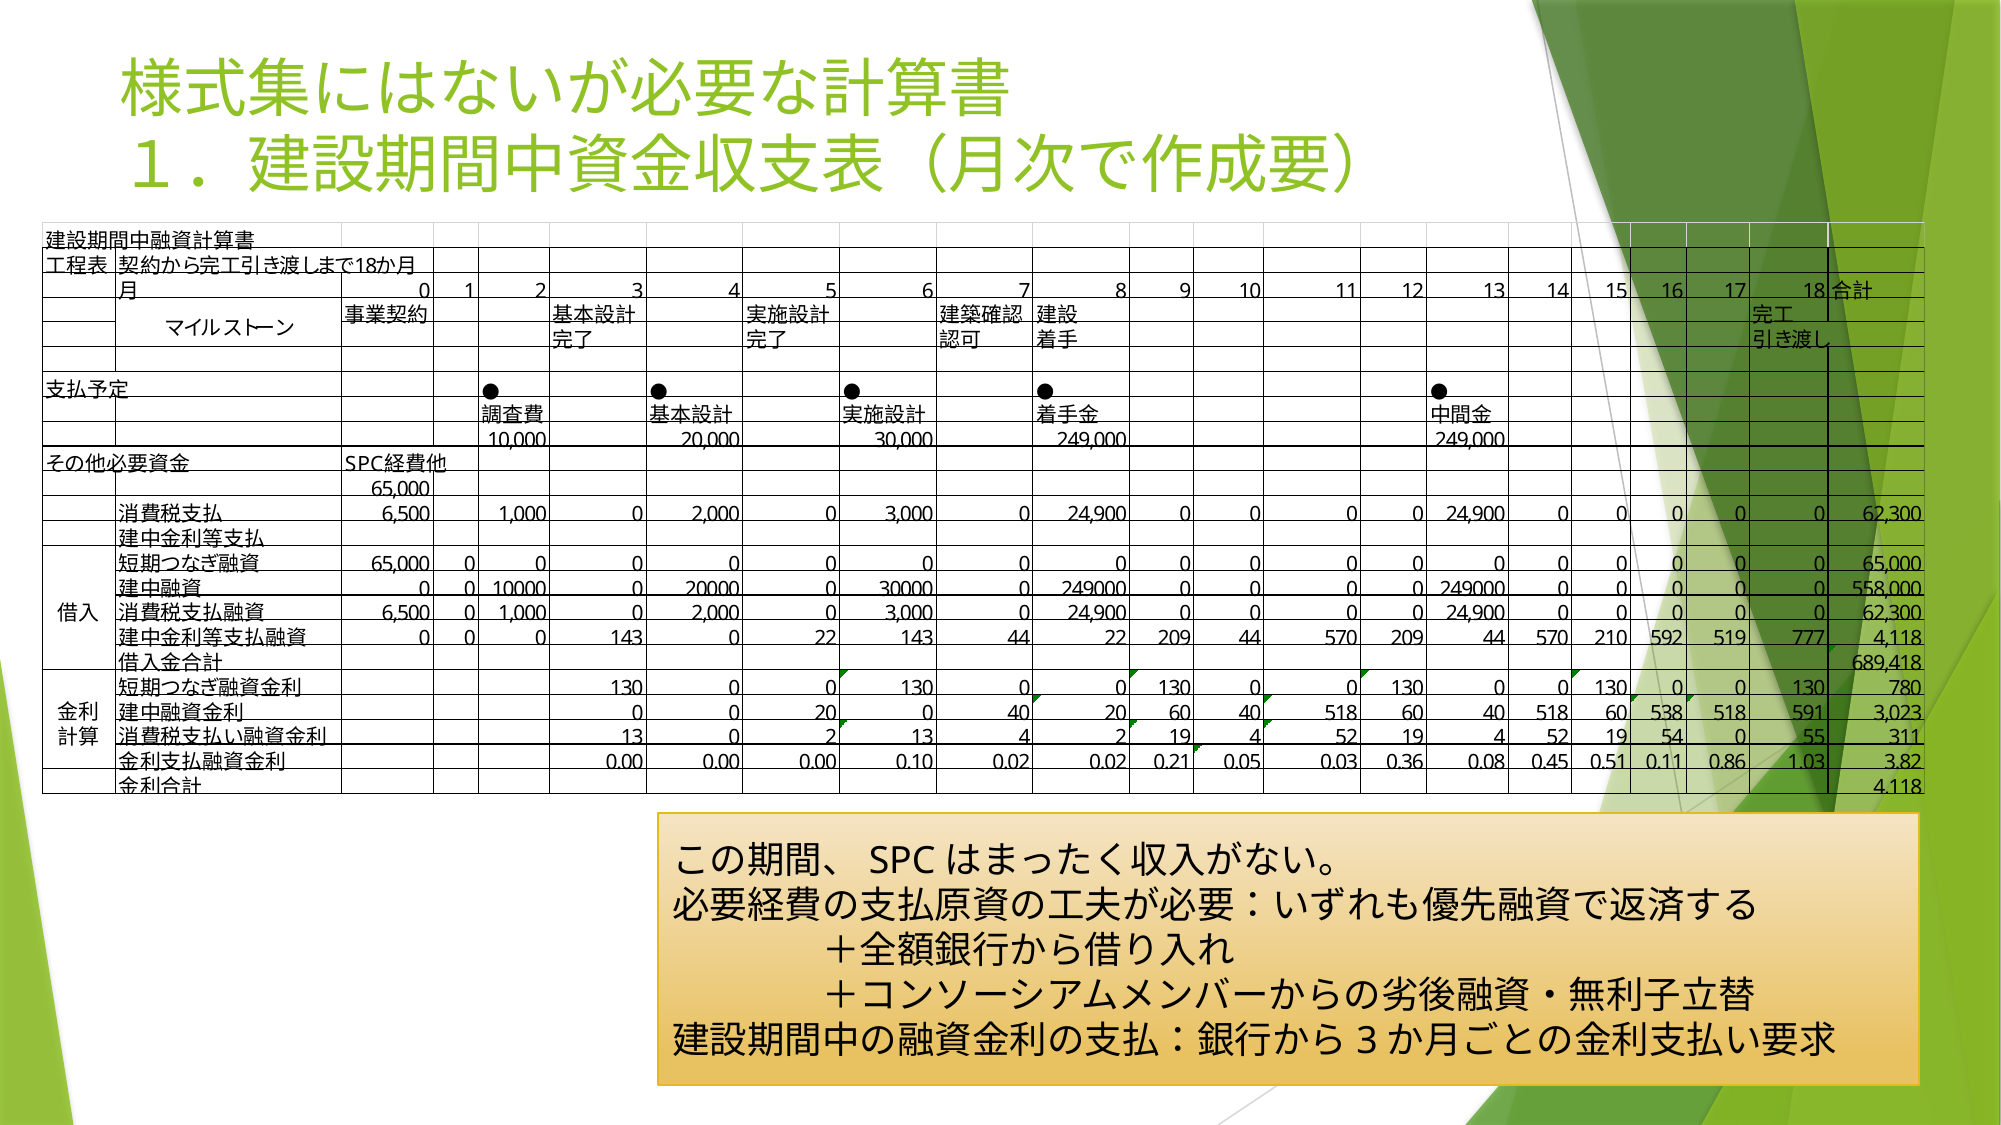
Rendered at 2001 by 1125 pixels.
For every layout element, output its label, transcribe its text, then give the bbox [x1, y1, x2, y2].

title 様式集にはないが必要な計算書 １．建設期間中資金収支表（月次で作成要） [104, 40, 1515, 212]
text_box この期間、SPCはまったく収入がない。 必要経費の支払原資の工夫が必要：いずれも優先融資で返済する ＋全額銀行から借り入れ ＋コンソーシアムメンバーからの劣後融資・無利子立替 建設期間中の融資金利の支払：銀行から3か月ごとの金利支払い要求 [657, 812, 1920, 1086]
picture [41, 221, 1926, 795]
